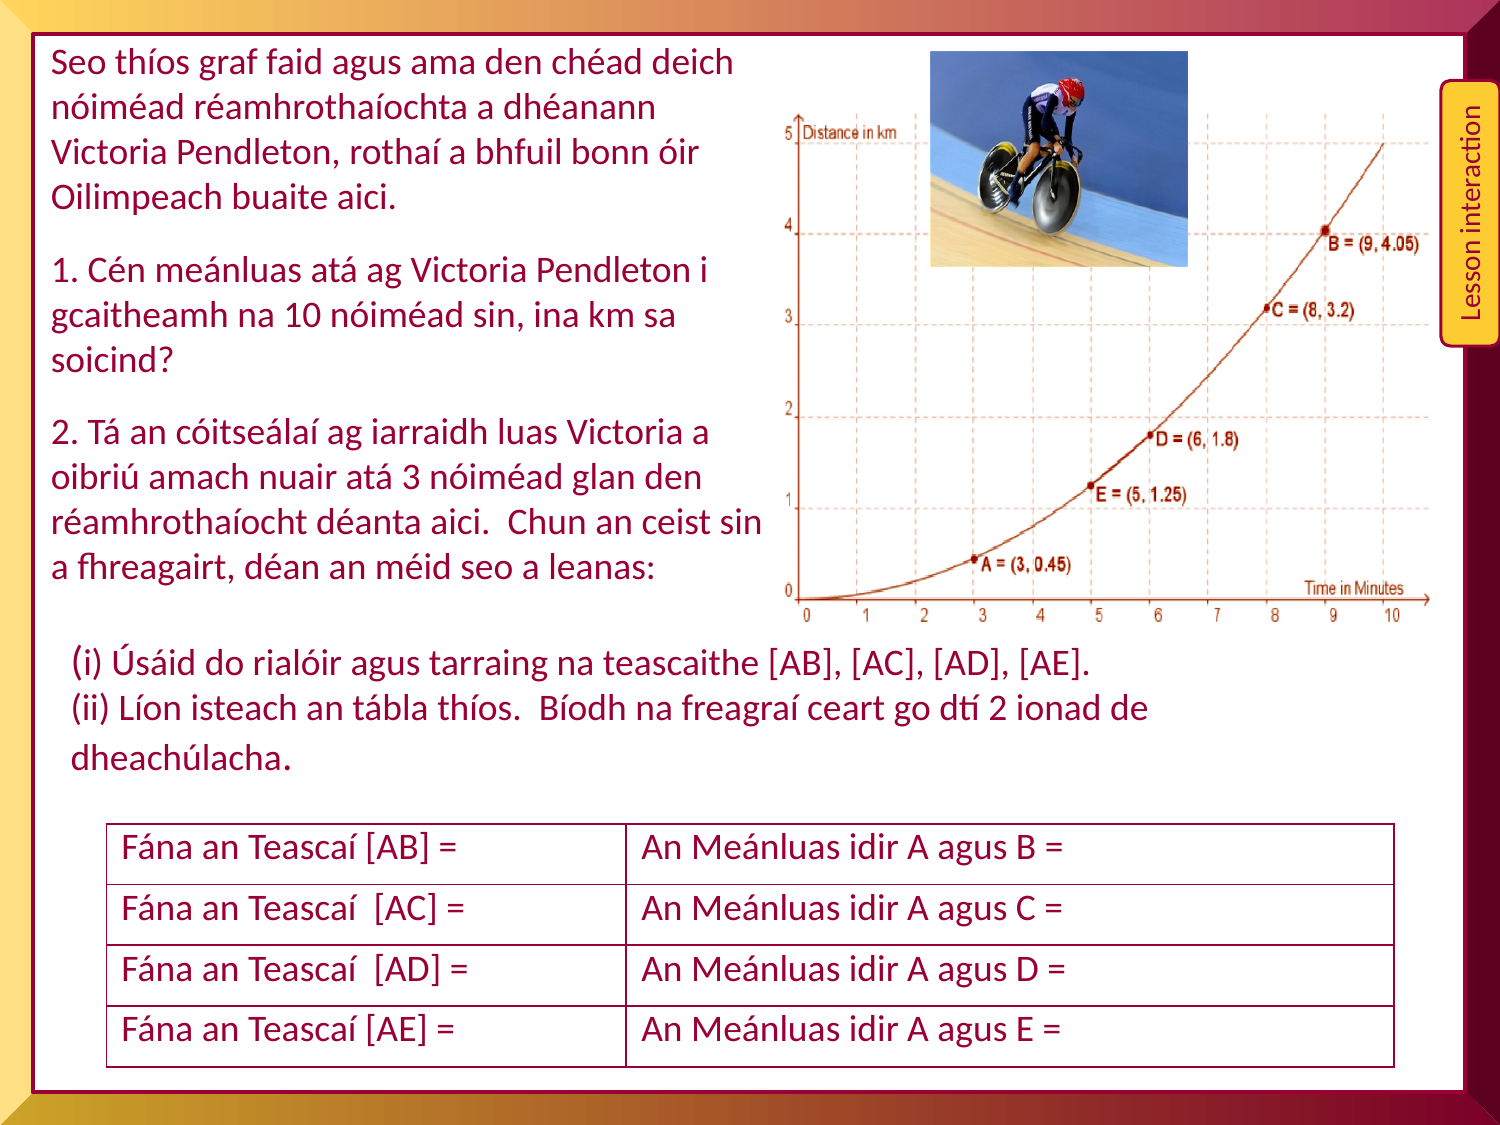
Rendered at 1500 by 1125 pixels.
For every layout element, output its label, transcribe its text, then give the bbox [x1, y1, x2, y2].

table_cell Fána an Teascaí [AD] = [107, 946, 625, 1005]
table_header An Meánluas idir A agus B = [627, 825, 1393, 884]
table_header Fána an Teascaí [AB] = [107, 825, 625, 884]
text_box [1440, 80, 1500, 1002]
text_box (i) Úsáid do rialóir agus tarraing na teascaithe [AB], [AC], [AD], [AE]. (ii) Líon isteach an tábla thíos. Bíodh na freagraí ceart go dtí 2 ionad de dheachúlacha. [55, 625, 1356, 786]
picture [773, 51, 1430, 641]
table_cell An Meánluas idir A agus E = [627, 1007, 1393, 1066]
table_cell Fána an Teascaí [AC] = [107, 885, 625, 944]
table_cell An Meánluas idir A agus D = [627, 946, 1393, 1005]
table_cell An Meánluas idir A agus C = [627, 885, 1393, 944]
table_cell Fána an Teascaí [AE] = [107, 1007, 625, 1066]
text_box Seo thíos graf faid agus ama den chéad deich nóiméad réamhrothaíochta a dhéanann Victoria Pendleton, rothaí a bhfuil bonn óir Oilimpeach buaite aici. 1. Cén meánluas atá ag Victoria Pendleton i gcaitheamh na 10 nóiméad sin, ina km sa soicind? 2. Tá an cóitseálaí ag iarraidh luas Victoria a oibriú amach nuair atá 3 nóiméad glan den réamhrothaíocht déanta aici. Chun an ceist sin a fhreagairt, déan an méid seo a leanas: [36, 29, 781, 595]
